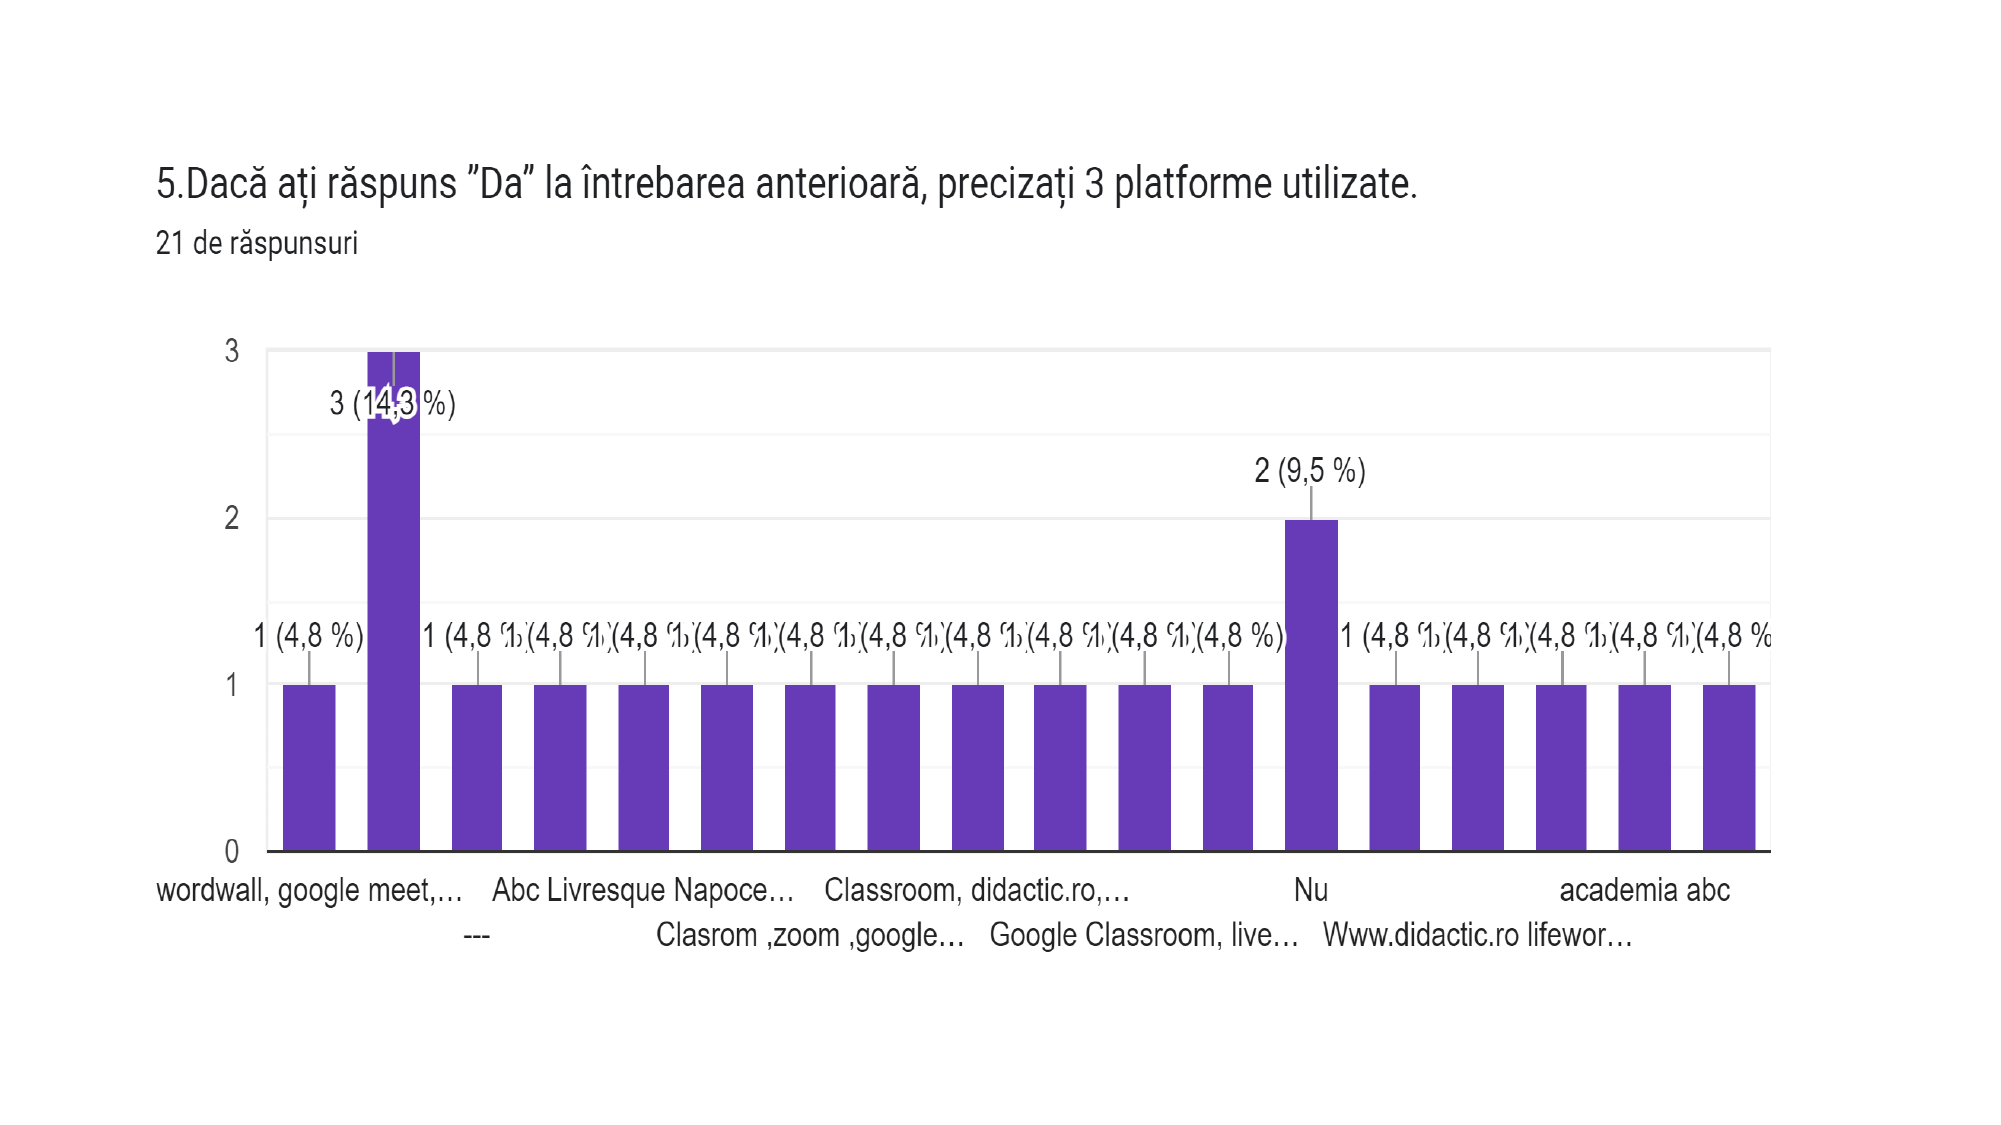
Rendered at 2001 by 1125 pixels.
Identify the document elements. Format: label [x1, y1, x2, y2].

picture [100, 86, 1771, 1059]
